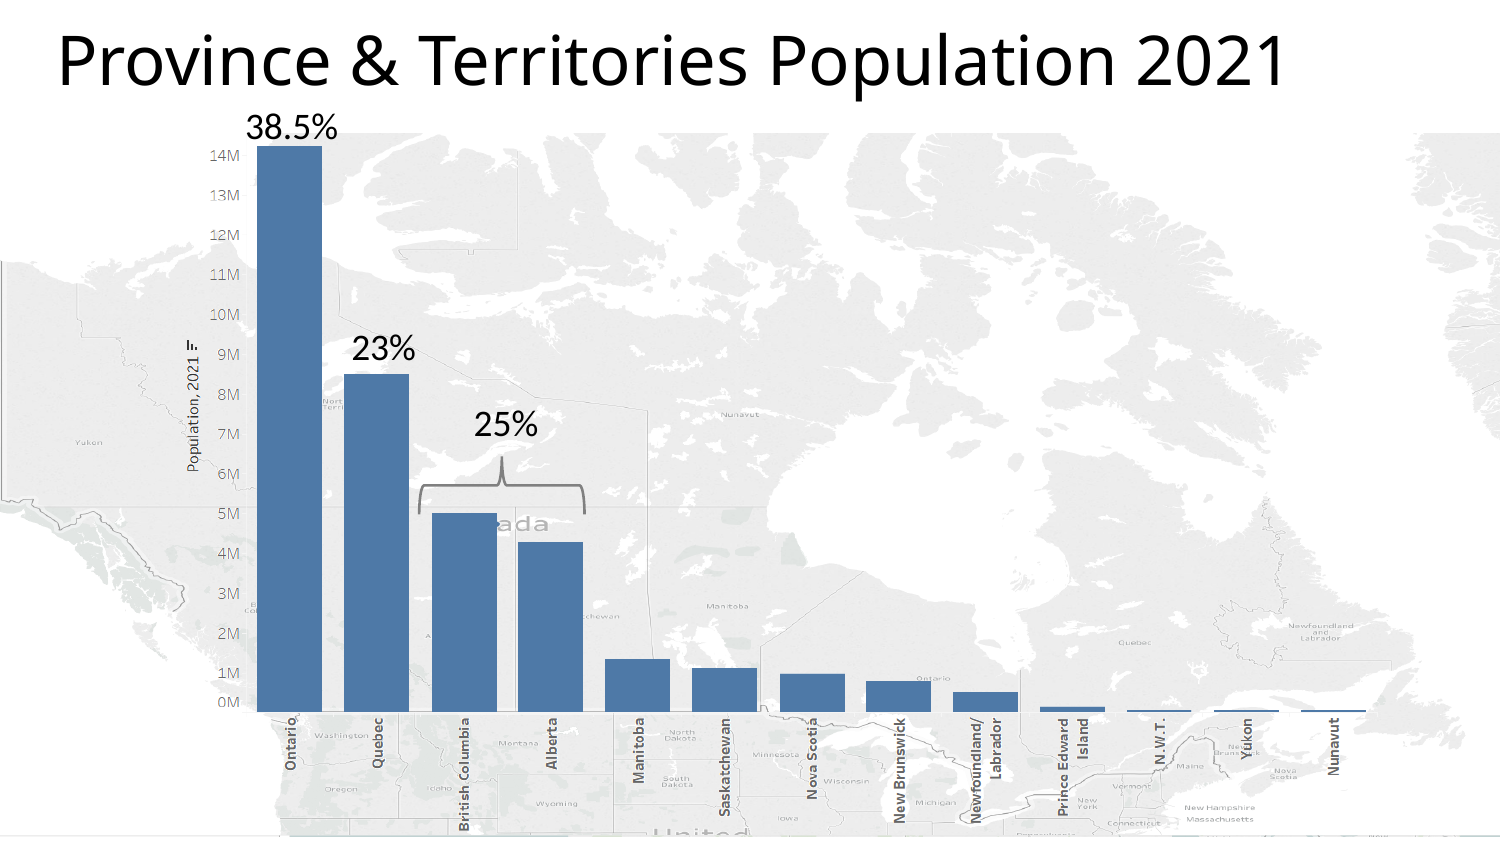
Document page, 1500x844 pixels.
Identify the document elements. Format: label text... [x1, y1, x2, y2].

title Province & Territories Population 2021 [41, 11, 1467, 115]
text_box 38.5% [230, 94, 372, 133]
picture [0, 133, 1500, 842]
